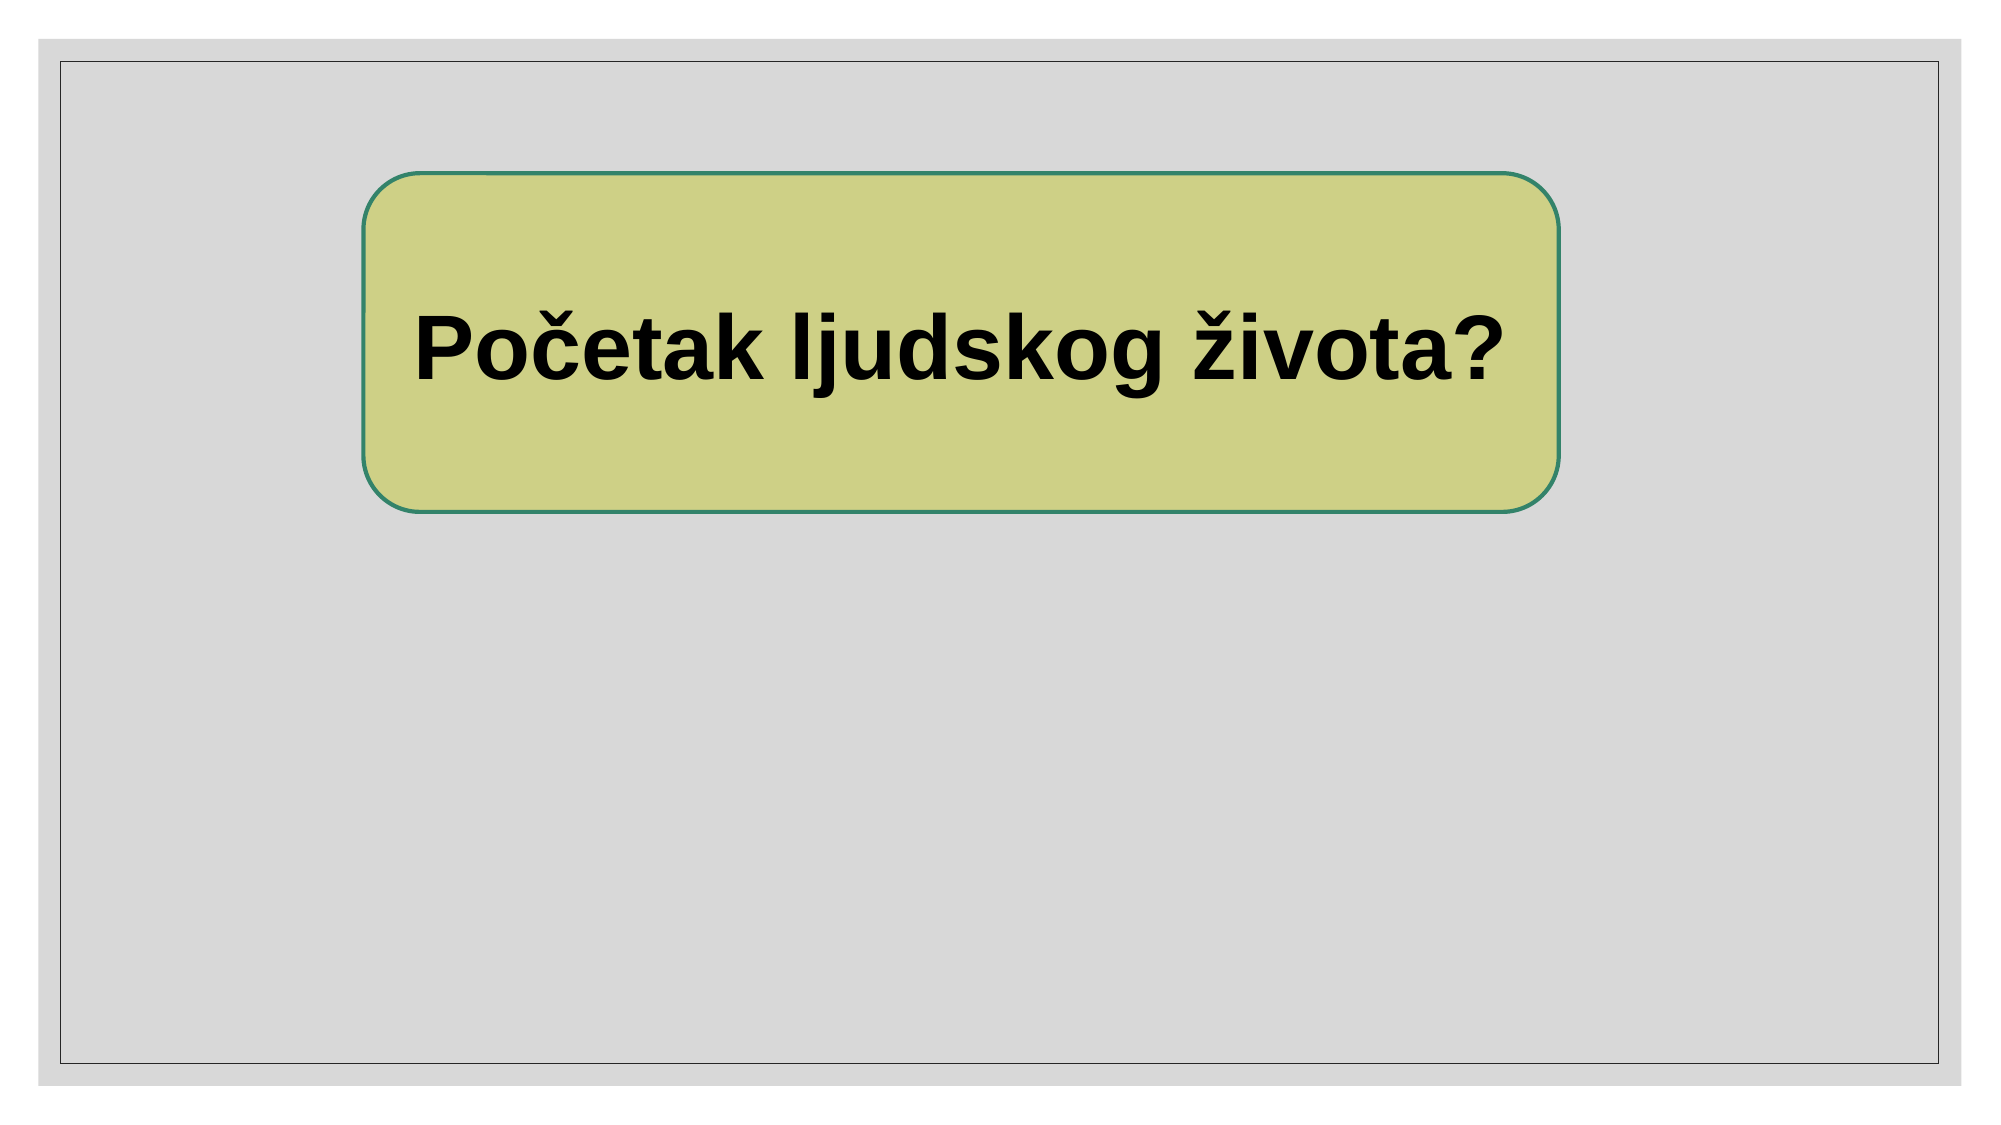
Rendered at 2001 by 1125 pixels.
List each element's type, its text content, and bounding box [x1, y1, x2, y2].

text_box Početak ljudskog života? [361, 171, 1561, 514]
